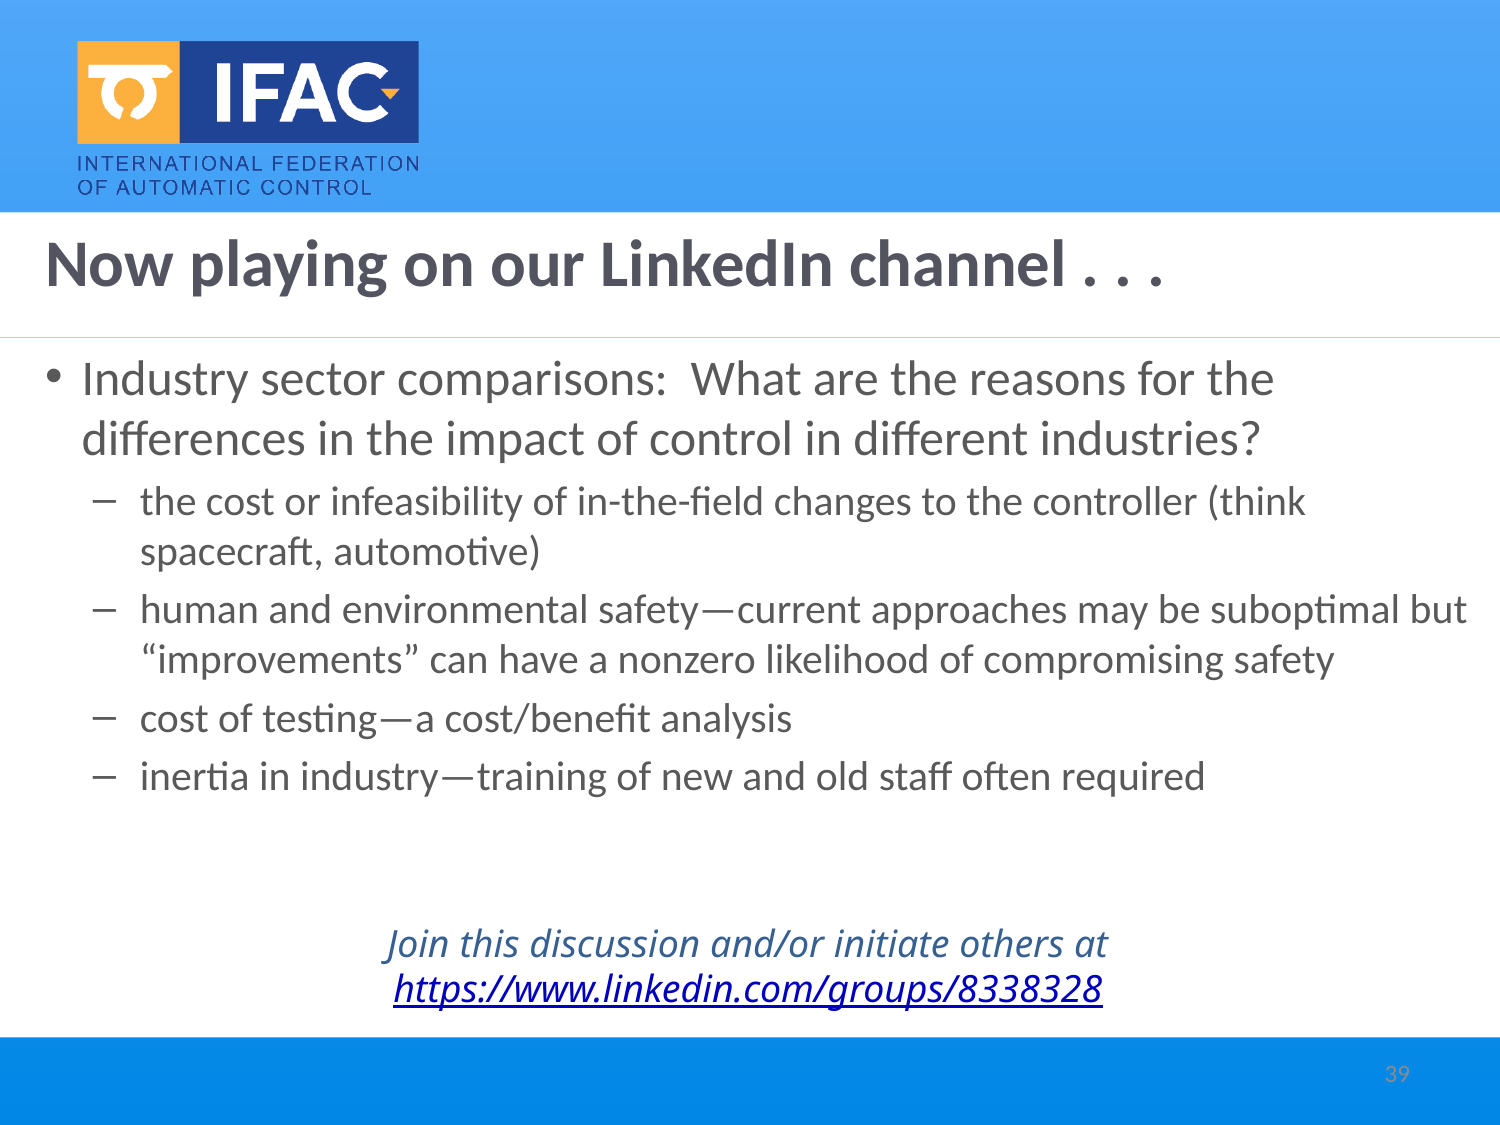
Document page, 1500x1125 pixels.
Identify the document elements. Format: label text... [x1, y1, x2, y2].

text_box Join this discussion and/or initiate others at https://www.linkedin.com/groups/8338328 [87, 912, 1419, 1024]
picture [26, 37, 423, 198]
title Now playing on our LinkedIn channel . . . [0, 212, 1500, 337]
list Industry sector comparisons: What are the reasons for the differences in the impact of control in different industries? the cost or infeasibility of in-the-field changes to the controller (think spacecraft, automotive) human and environmental safety—current approaches may be suboptimal but “improvements” can have a nonzero likelihood of compromising safety cost of testing—a cost/benefit analysis inertia in industry—training of new and old staff often required [0, 337, 1500, 1038]
slide_number 39 [1074, 1042, 1425, 1103]
